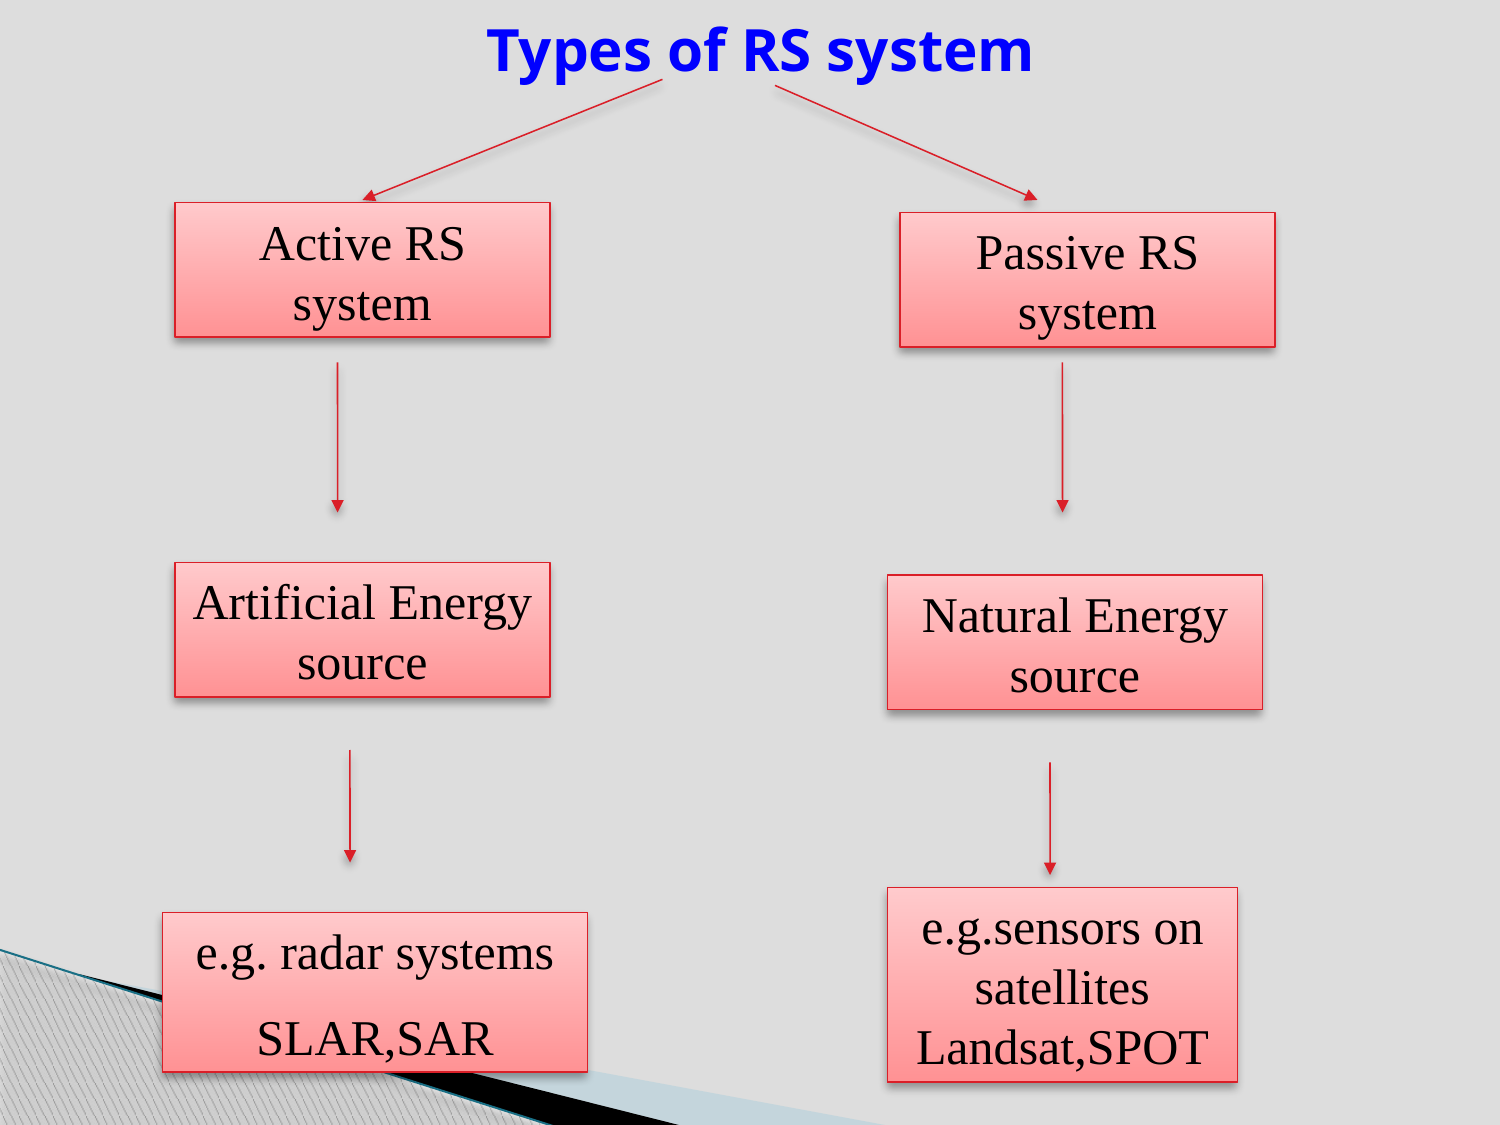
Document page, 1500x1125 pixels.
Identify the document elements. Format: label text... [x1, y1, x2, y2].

text_box [362, 78, 663, 202]
text_box [1056, 362, 1069, 513]
text_box Types of RS system [471, 5, 1051, 91]
text_box [343, 749, 357, 863]
text_box [331, 362, 344, 513]
text_box [1043, 762, 1057, 875]
text_box Artificial Energy source [174, 562, 551, 698]
text_box Active RS system [174, 202, 551, 338]
text_box [774, 84, 1038, 201]
text_box Passive RS system [899, 212, 1276, 348]
text_box e.g.sensors on satellites Landsat,SPOT [887, 887, 1238, 1083]
text_box Natural Energy source [887, 574, 1263, 710]
text_box e.g. radar systems SLAR,SAR [162, 912, 588, 1073]
